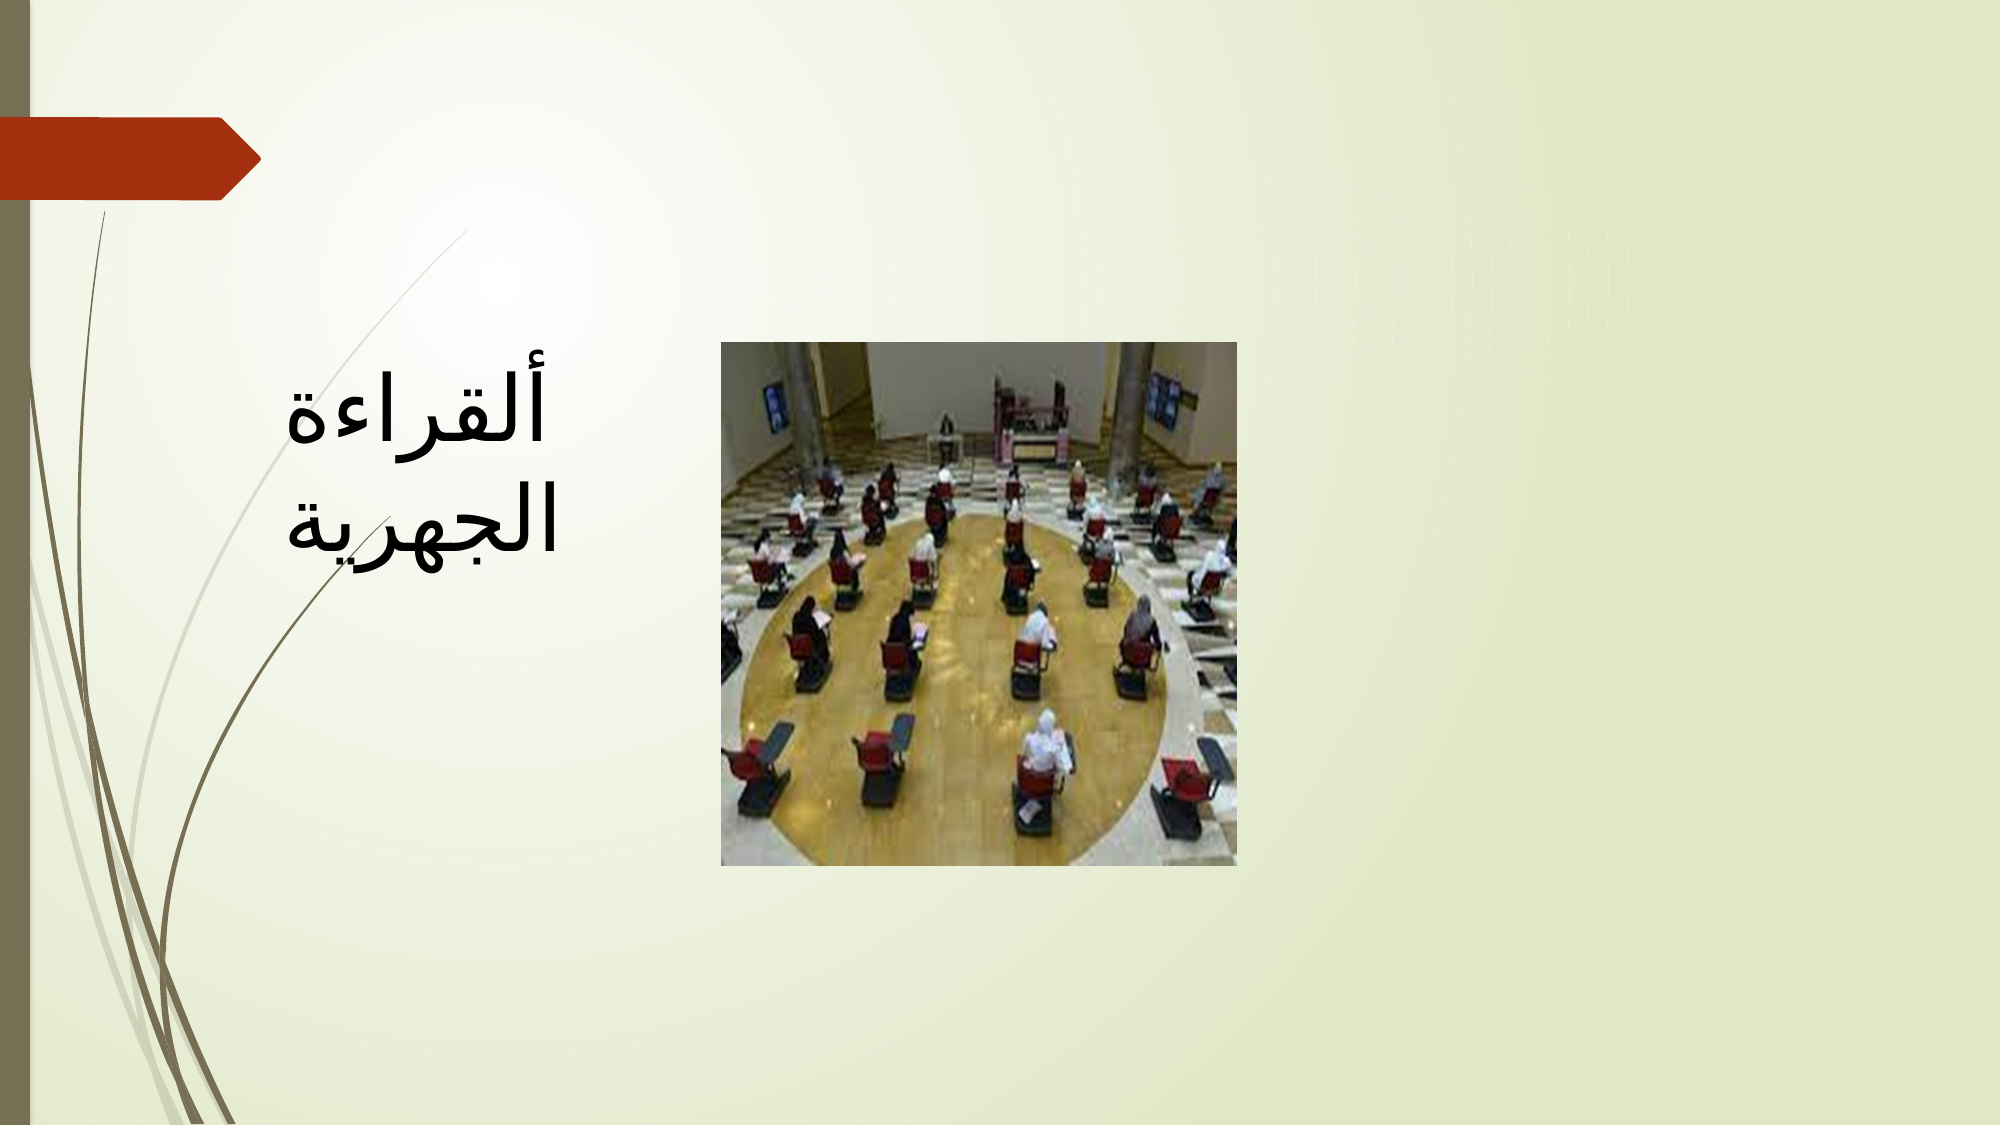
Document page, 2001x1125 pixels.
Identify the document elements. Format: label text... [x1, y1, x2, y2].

picture [721, 342, 1237, 866]
text_box ألقراءة الجهرية [268, 342, 1365, 1118]
